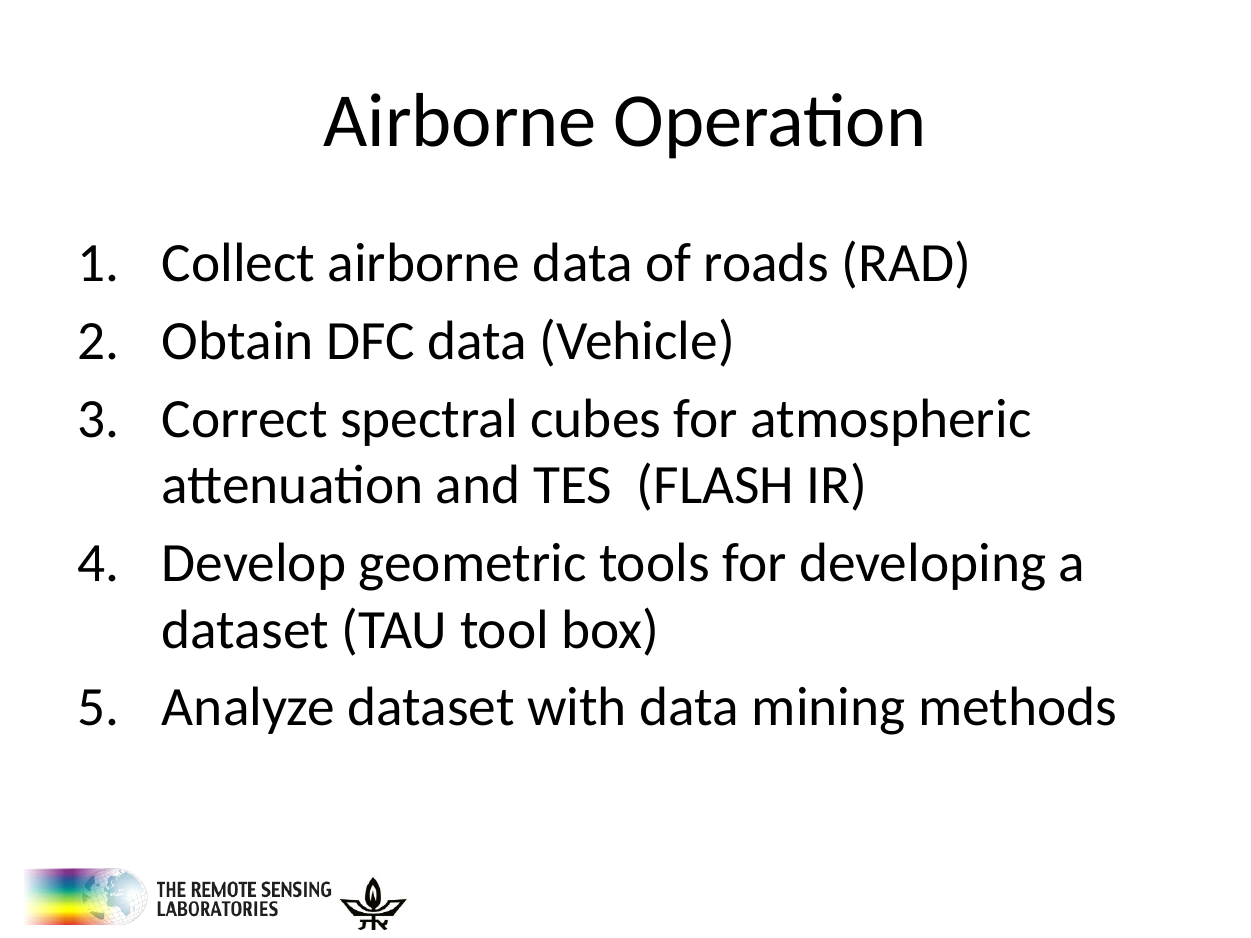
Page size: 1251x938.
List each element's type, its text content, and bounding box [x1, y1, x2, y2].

list Collect airborne data of roads (RAD) Obtain DFC data (Vehicle) Correct spectral cubes for atmospheric attenuation and TES (FLASH IR) Develop geometric tools for developing a dataset (TAU tool box) Analyze dataset with data mining methods [62, 218, 1188, 838]
title Airborne Operation [62, 37, 1188, 194]
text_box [24, 868, 408, 932]
